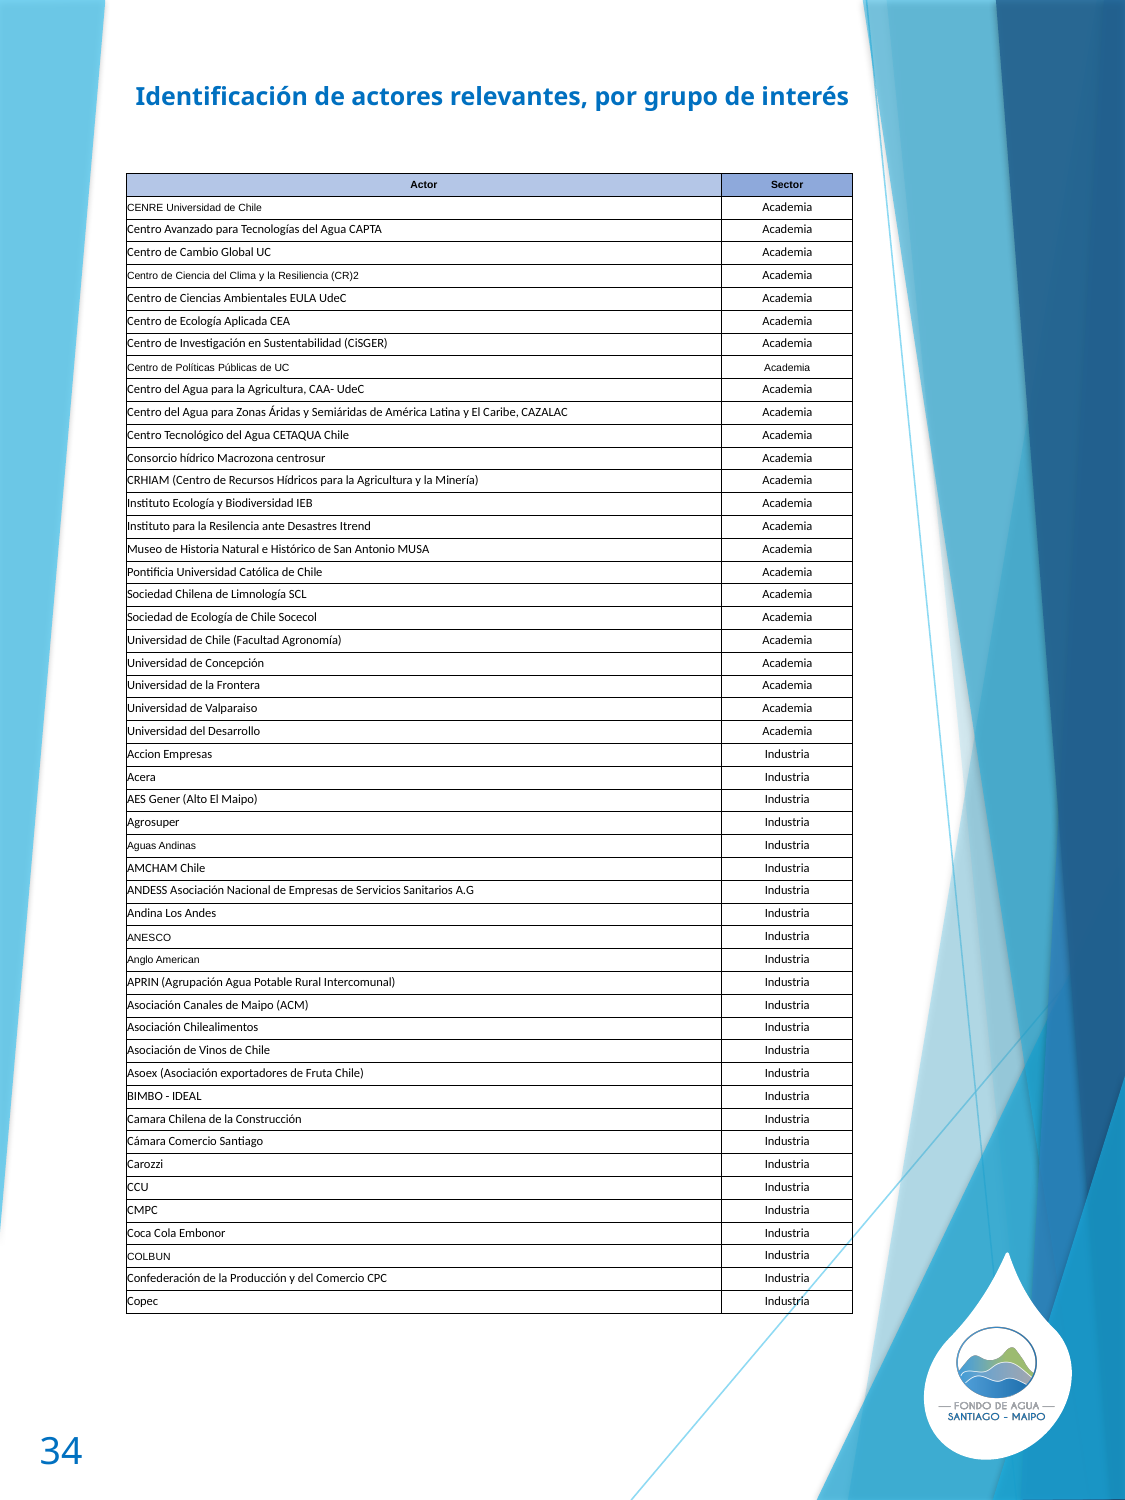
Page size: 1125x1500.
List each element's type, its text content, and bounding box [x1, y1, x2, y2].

table_cell Camara Chilena de la Construcción [127, 1109, 721, 1130]
table_cell Centro Tecnológico del Agua CETAQUA Chile [127, 425, 721, 447]
table_cell Academia [722, 334, 852, 355]
table_cell Industria [722, 904, 852, 925]
table_cell Academia [722, 562, 852, 583]
table_cell Copec [127, 1291, 721, 1313]
table_cell Academia [722, 584, 852, 606]
table_cell Pontificia Universidad Católica de Chile [127, 562, 721, 583]
table_cell Universidad de Chile (Facultad Agronomía) [127, 630, 721, 652]
table_cell Industria [722, 1291, 852, 1313]
table_cell Academia [722, 676, 852, 697]
table_cell Centro de Ciencia del Clima y la Resiliencia (CR)2 [127, 265, 721, 287]
table_cell Academia [722, 242, 852, 264]
table_cell Universidad de Concepción [127, 653, 721, 675]
table_cell Sociedad Chilena de Limnología SCL [127, 584, 721, 606]
table_cell Industria [722, 972, 852, 994]
table_cell Sociedad de Ecología de Chile Socecol [127, 607, 721, 629]
table_cell Academia [722, 493, 852, 515]
table_cell Industria [722, 812, 852, 834]
table_cell Industria [722, 858, 852, 880]
table_cell Industria [722, 1086, 852, 1108]
table_cell Industria [722, 881, 852, 903]
table_cell Instituto Ecología y Biodiversidad IEB [127, 493, 721, 515]
table_cell ANESCO [127, 926, 721, 948]
table_cell Centro del Agua para Zonas Áridas y Semiáridas de América Latina y El Caribe, CAZALAC [127, 402, 721, 424]
table_cell Academia [722, 402, 852, 424]
table_cell Academia [722, 539, 852, 561]
table_cell CENRE Universidad de Chile [127, 197, 721, 219]
table_cell Industria [722, 1223, 852, 1244]
table_cell Acera [127, 767, 721, 789]
table_cell Academia [722, 630, 852, 652]
table_cell Academia [722, 220, 852, 241]
table_cell Centro de Ciencias Ambientales EULA UdeC [127, 288, 721, 310]
table_cell Academia [722, 265, 852, 287]
table_cell Industria [722, 926, 852, 948]
table_cell Industria [722, 1154, 852, 1176]
table_cell Universidad de Valparaiso [127, 698, 721, 720]
table_cell Industria [722, 1177, 852, 1199]
table_cell Academia [722, 470, 852, 492]
table_cell Academia [722, 311, 852, 333]
table_cell Industria [722, 1109, 852, 1130]
table_cell Asoex (Asociación exportadores de Fruta Chile) [127, 1063, 721, 1085]
table_cell BIMBO - IDEAL [127, 1086, 721, 1108]
table_cell Industria [722, 744, 852, 766]
table_cell Academia [722, 653, 852, 675]
table_cell CRHIAM (Centro de Recursos Hídricos para la Agricultura y la Minería) [127, 470, 721, 492]
table_cell Consorcio hídrico Macrozona centrosur [127, 448, 721, 469]
table_cell Centro de Cambio Global UC [127, 242, 721, 264]
table_cell Aguas Andinas [127, 835, 721, 857]
table_cell Academia [722, 379, 852, 401]
table_cell Asociación Canales de Maipo (ACM) [127, 995, 721, 1017]
table_cell Industria [722, 1268, 852, 1290]
table_header Sector [722, 174, 852, 196]
table_cell Industria [722, 835, 852, 857]
text_box 34 [24, 1420, 98, 1480]
table_cell Industria [722, 1245, 852, 1267]
table_cell Industria [722, 1063, 852, 1085]
table_cell Centro de Ecología Aplicada CEA [127, 311, 721, 333]
table_cell Anglo American [127, 949, 721, 971]
table_cell Industria [722, 1040, 852, 1062]
table_cell Academia [722, 448, 852, 469]
table_cell Industria [722, 790, 852, 811]
table_cell Centro de Investigación en Sustentabilidad (CiSGER) [127, 334, 721, 355]
table_cell Andina Los Andes [127, 904, 721, 925]
table_cell AES Gener (Alto El Maipo) [127, 790, 721, 811]
table_cell Academia [722, 607, 852, 629]
table_cell ANDESS Asociación Nacional de Empresas de Servicios Sanitarios A.G [127, 881, 721, 903]
table_cell Industria [722, 995, 852, 1017]
table_cell COLBUN [127, 1245, 721, 1267]
table_cell Academia [722, 425, 852, 447]
table_cell Academia [722, 288, 852, 310]
table_cell Accion Empresas [127, 744, 721, 766]
table_cell CMPC [127, 1200, 721, 1222]
table_cell Asociación de Vinos de Chile [127, 1040, 721, 1062]
text_box Identificación de actores relevantes, por grupo de interés [120, 43, 912, 149]
table_cell Academia [722, 698, 852, 720]
table_cell Industria [722, 1018, 852, 1039]
table_cell Centro de Políticas Públicas de UC [127, 356, 721, 378]
table_cell Industria [722, 1200, 852, 1222]
table_cell Confederación de la Producción y del Comercio CPC [127, 1268, 721, 1290]
table_cell Industria [722, 767, 852, 789]
table_cell Industria [722, 949, 852, 971]
table_cell Asociación Chilealimentos [127, 1018, 721, 1039]
table_cell Academia [722, 356, 852, 378]
table_cell Centro del Agua para la Agricultura, CAA- UdeC [127, 379, 721, 401]
table_cell Academia [722, 721, 852, 743]
table_cell Agrosuper [127, 812, 721, 834]
table_cell AMCHAM Chile [127, 858, 721, 880]
table_cell Universidad del Desarrollo [127, 721, 721, 743]
table_header Actor [127, 174, 721, 196]
table_cell Instituto para la Resilencia ante Desastres Itrend [127, 516, 721, 538]
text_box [889, 1289, 1107, 1482]
table_cell Museo de Historia Natural e Histórico de San Antonio MUSA [127, 539, 721, 561]
table_cell APRIN (Agrupación Agua Potable Rural Intercomunal) [127, 972, 721, 994]
table_cell Academia [722, 516, 852, 538]
table_cell Carozzi [127, 1154, 721, 1176]
table_cell Universidad de la Frontera [127, 676, 721, 697]
table_cell Industria [722, 1131, 852, 1153]
table_cell Coca Cola Embonor [127, 1223, 721, 1244]
table_cell CCU [127, 1177, 721, 1199]
table_cell Cámara Comercio Santiago [127, 1131, 721, 1153]
table_cell Academia [722, 197, 852, 219]
table_cell Centro Avanzado para Tecnologías del Agua CAPTA [127, 220, 721, 241]
